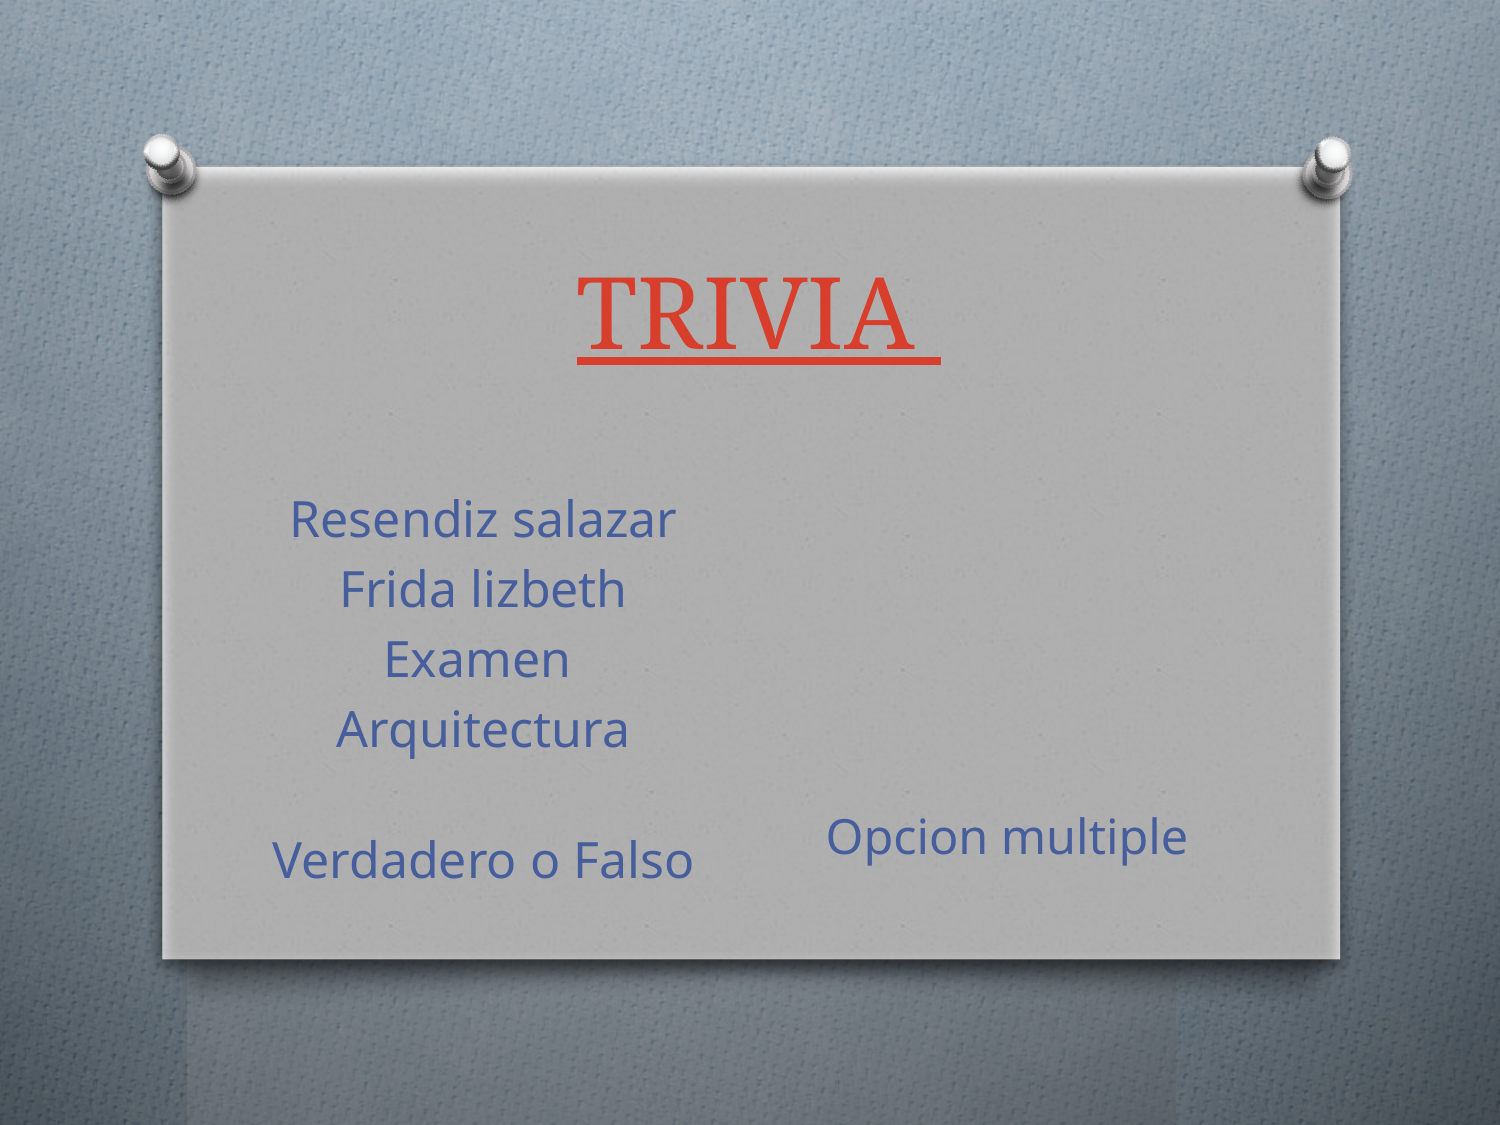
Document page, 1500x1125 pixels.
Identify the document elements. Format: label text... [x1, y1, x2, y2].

text_box Resendiz salazar Frida lizbeth Examen Arquitectura [242, 479, 739, 764]
text_box Opcion multiple [808, 798, 1205, 876]
picture [112, 100, 235, 224]
picture [1274, 109, 1396, 230]
subtitle Verdadero o Falso [242, 764, 739, 877]
title TRIVIA [289, 196, 1229, 394]
